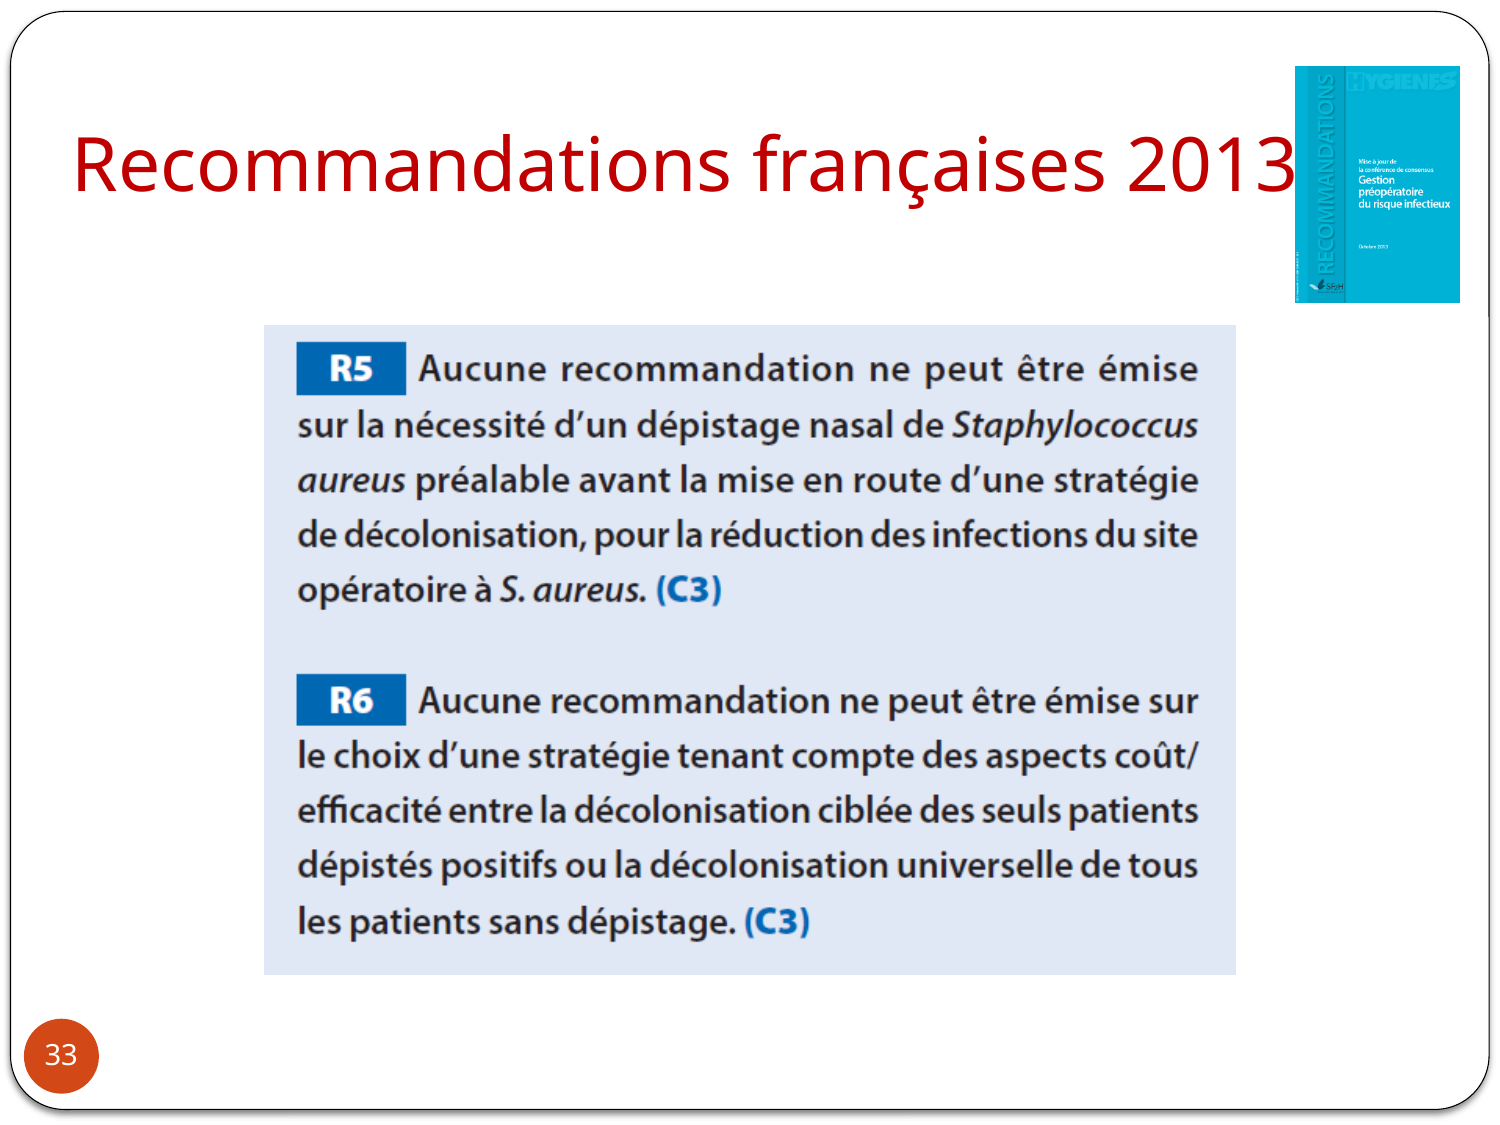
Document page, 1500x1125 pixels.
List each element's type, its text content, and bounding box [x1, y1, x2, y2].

title Recommandations françaises 2013 [56, 33, 1332, 222]
picture [264, 325, 1236, 975]
slide_number 33 [23, 1018, 99, 1094]
picture [1294, 66, 1460, 303]
